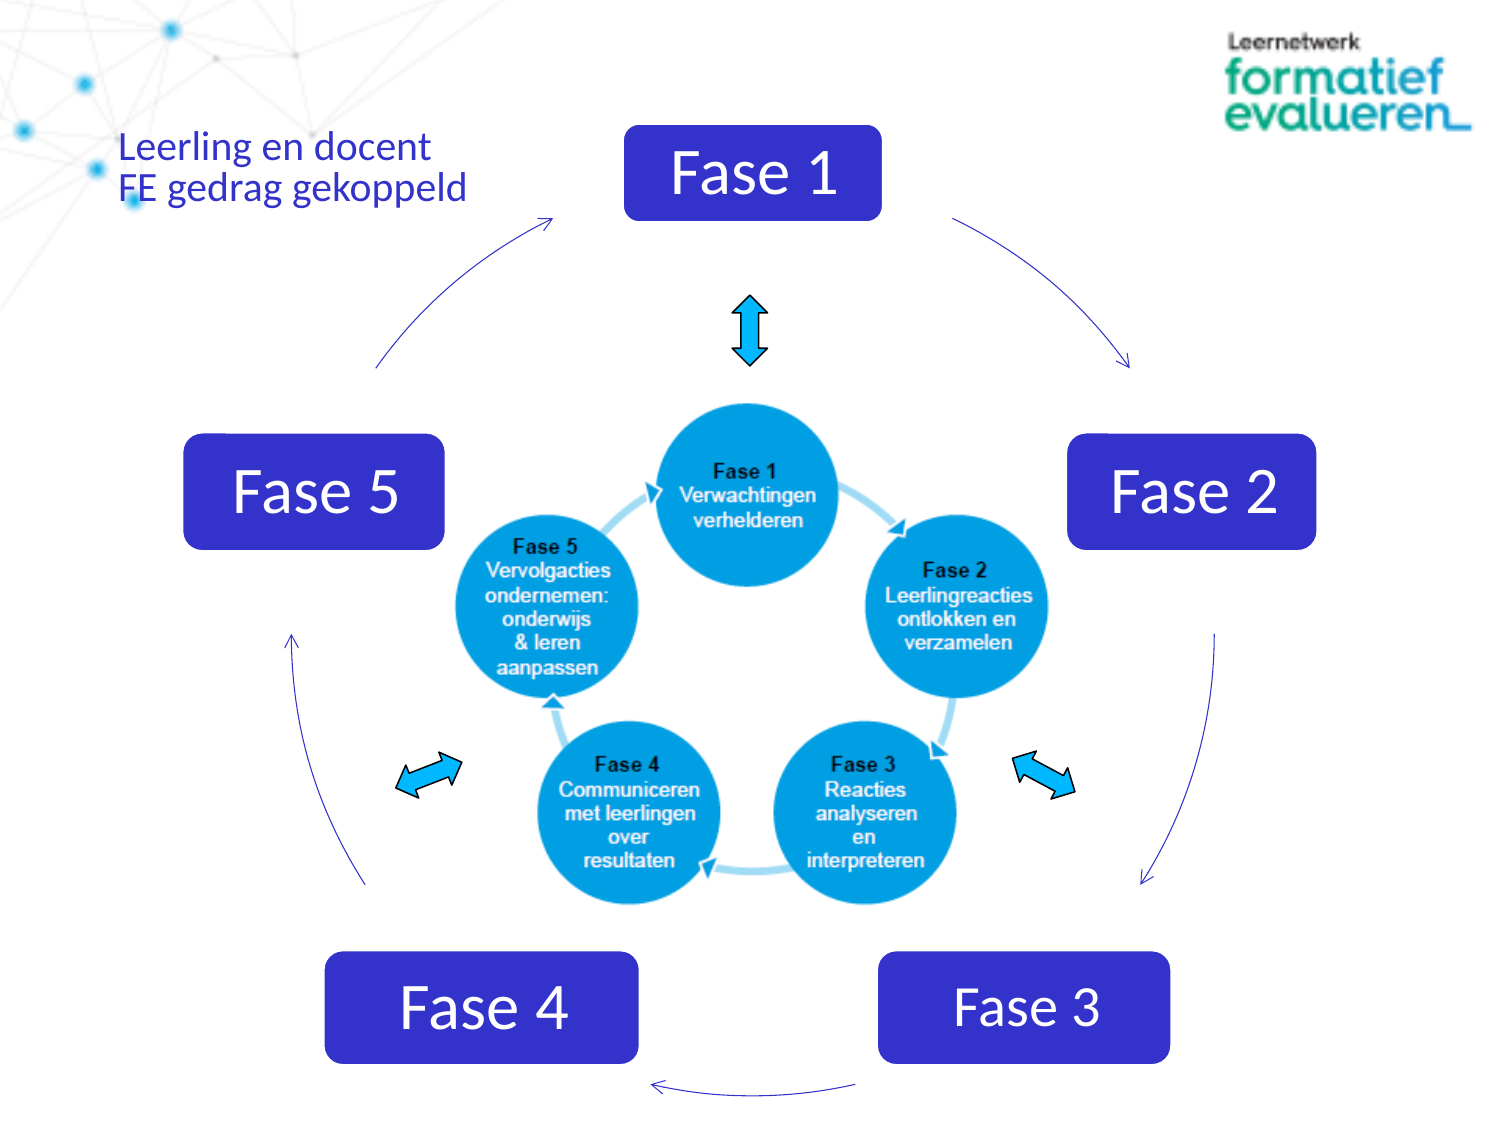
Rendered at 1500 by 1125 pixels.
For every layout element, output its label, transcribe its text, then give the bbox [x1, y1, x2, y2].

title Leerling en docent FE gedrag gekoppeld [103, 59, 1397, 89]
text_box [0, 89, 1500, 1125]
